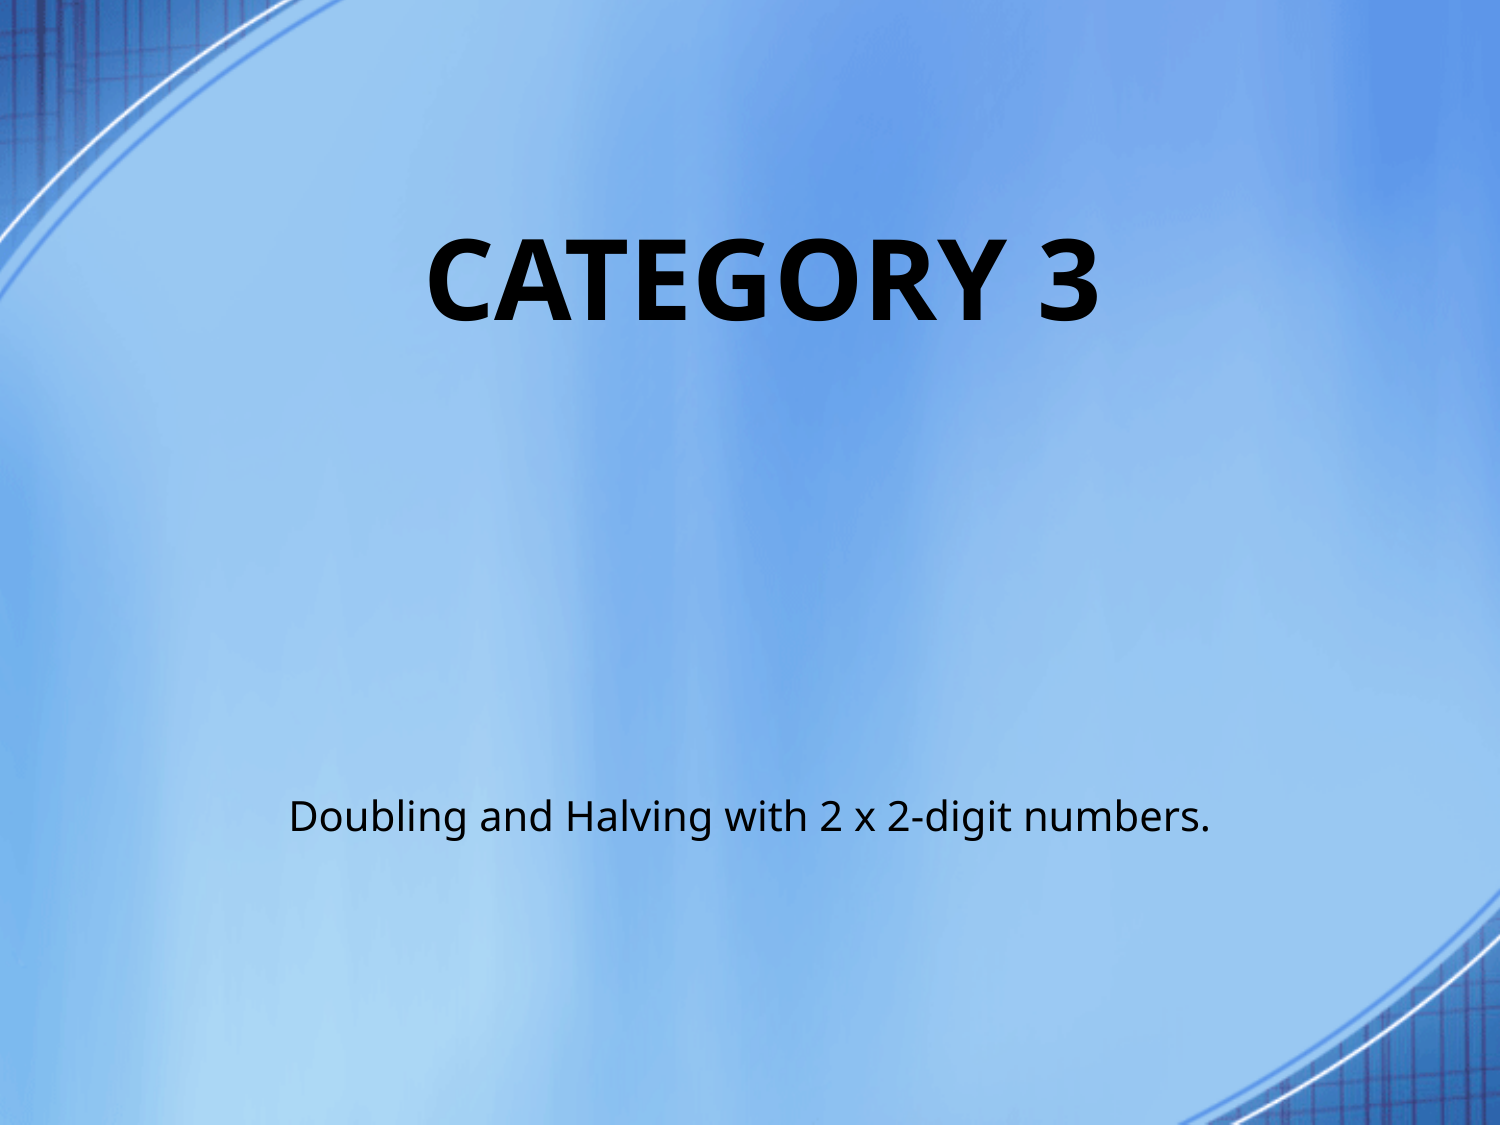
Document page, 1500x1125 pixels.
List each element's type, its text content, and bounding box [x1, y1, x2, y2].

picture [0, 0, 1500, 1125]
title Category 3 [125, 200, 1400, 424]
list Doubling and Halving with 2 x 2-digit numbers. [112, 725, 1388, 848]
